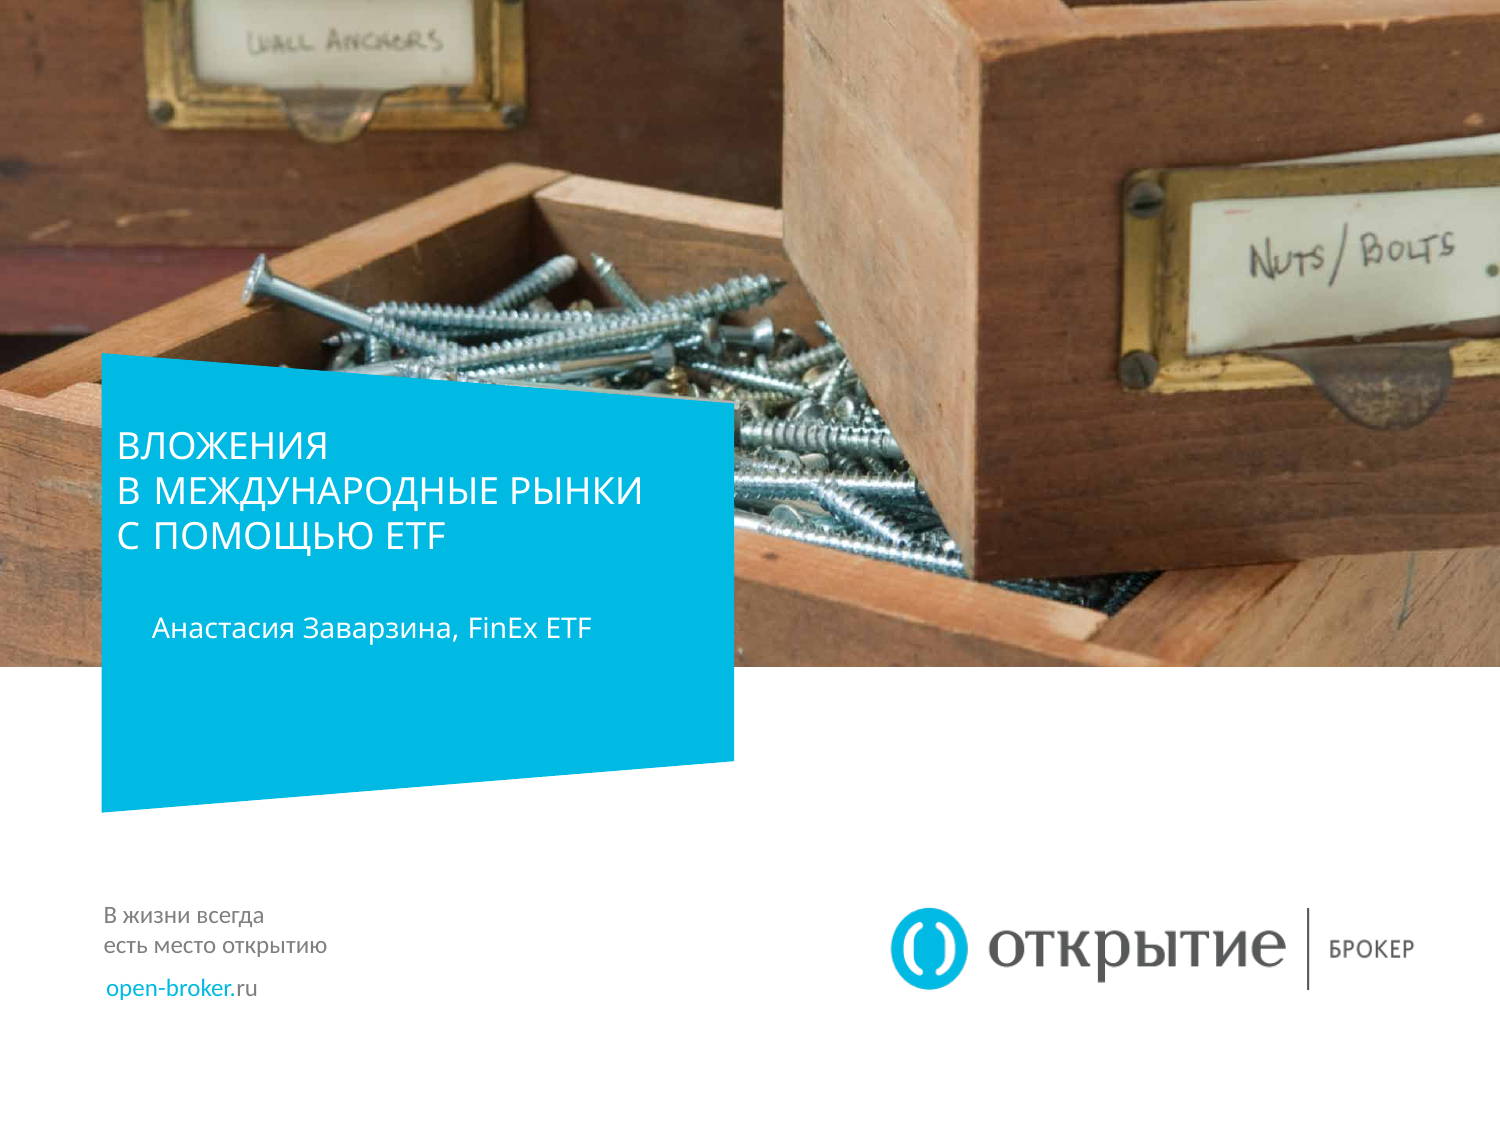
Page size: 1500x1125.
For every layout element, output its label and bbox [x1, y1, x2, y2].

text_box [101, 667, 735, 813]
picture [0, 0, 1500, 667]
